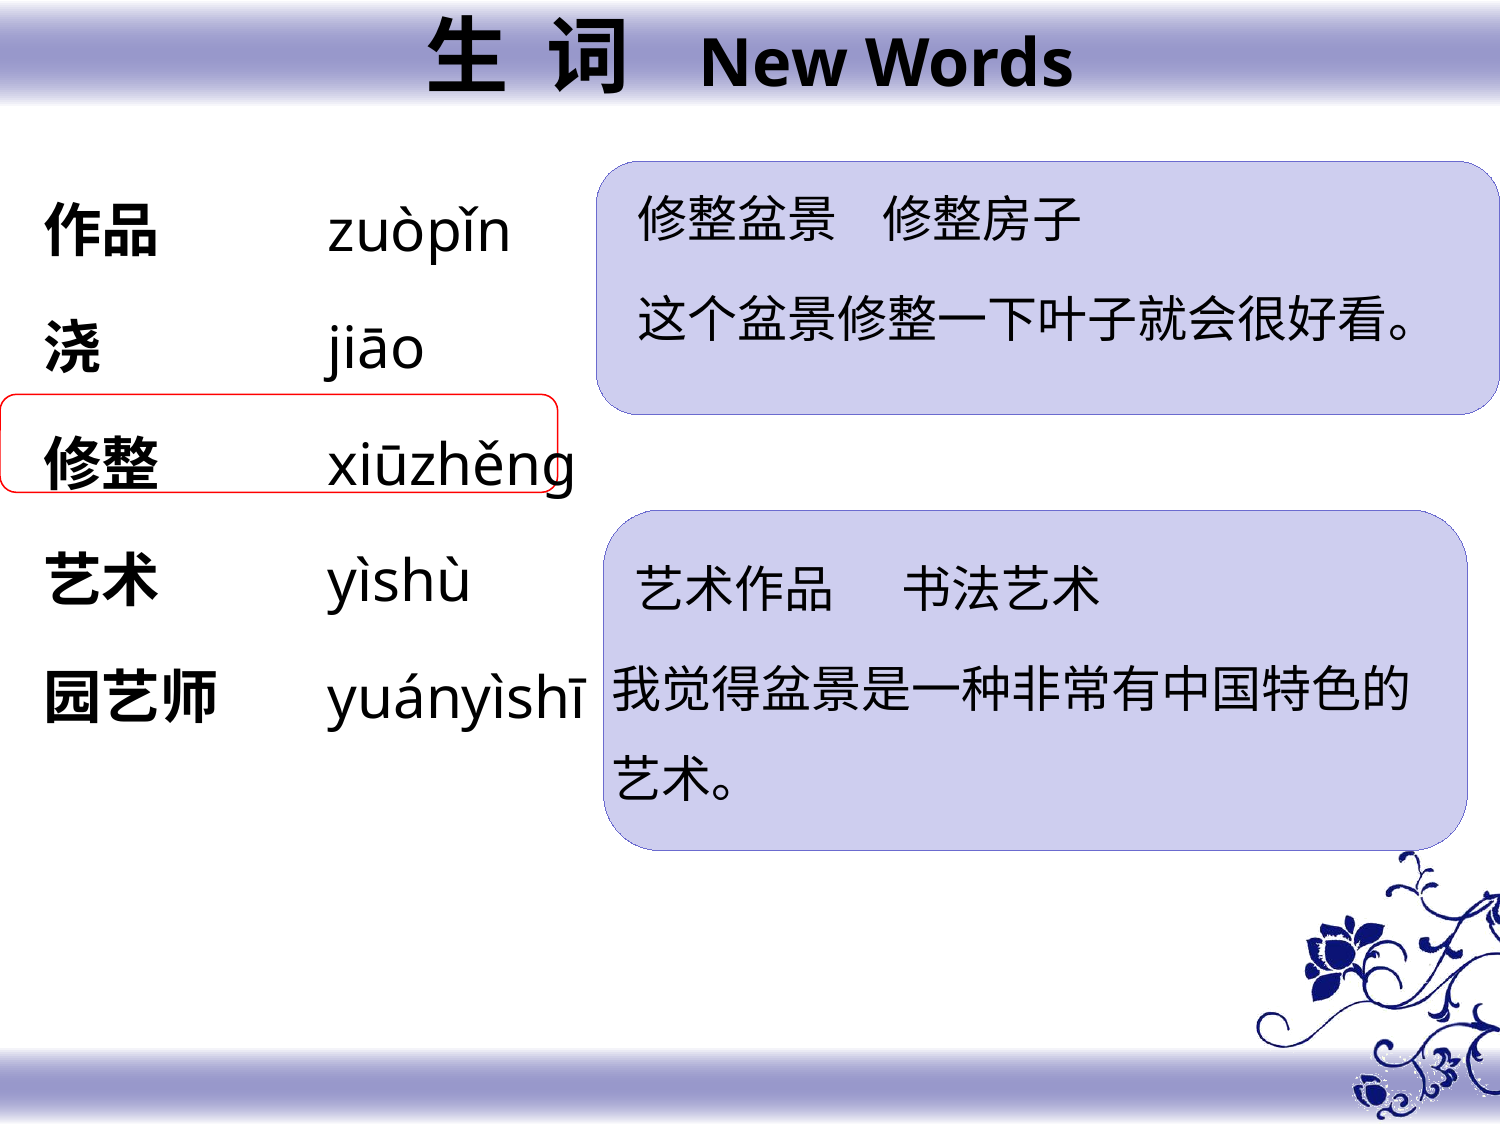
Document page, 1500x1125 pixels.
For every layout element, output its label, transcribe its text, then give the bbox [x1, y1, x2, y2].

text_box 作品 浇 修整 艺术 园艺师 [28, 151, 341, 1004]
text_box [1474, 164, 1500, 412]
text_box 艺术作品 书法艺术 我觉得盆景是一种非常有中国特色的艺术。 [596, 520, 1433, 747]
text_box [603, 510, 1468, 851]
text_box [0, 394, 28, 493]
picture [1245, 840, 1500, 1125]
text_box 修整盆景 修整房子 这个盆景修整一下叶子就会很好看。 [622, 149, 1474, 509]
text_box zuòpǐn jiāo xiūzhěng yìshù yuányìshī [341, 151, 852, 1004]
text_box 生 词 New Words [0, 3, 1500, 103]
